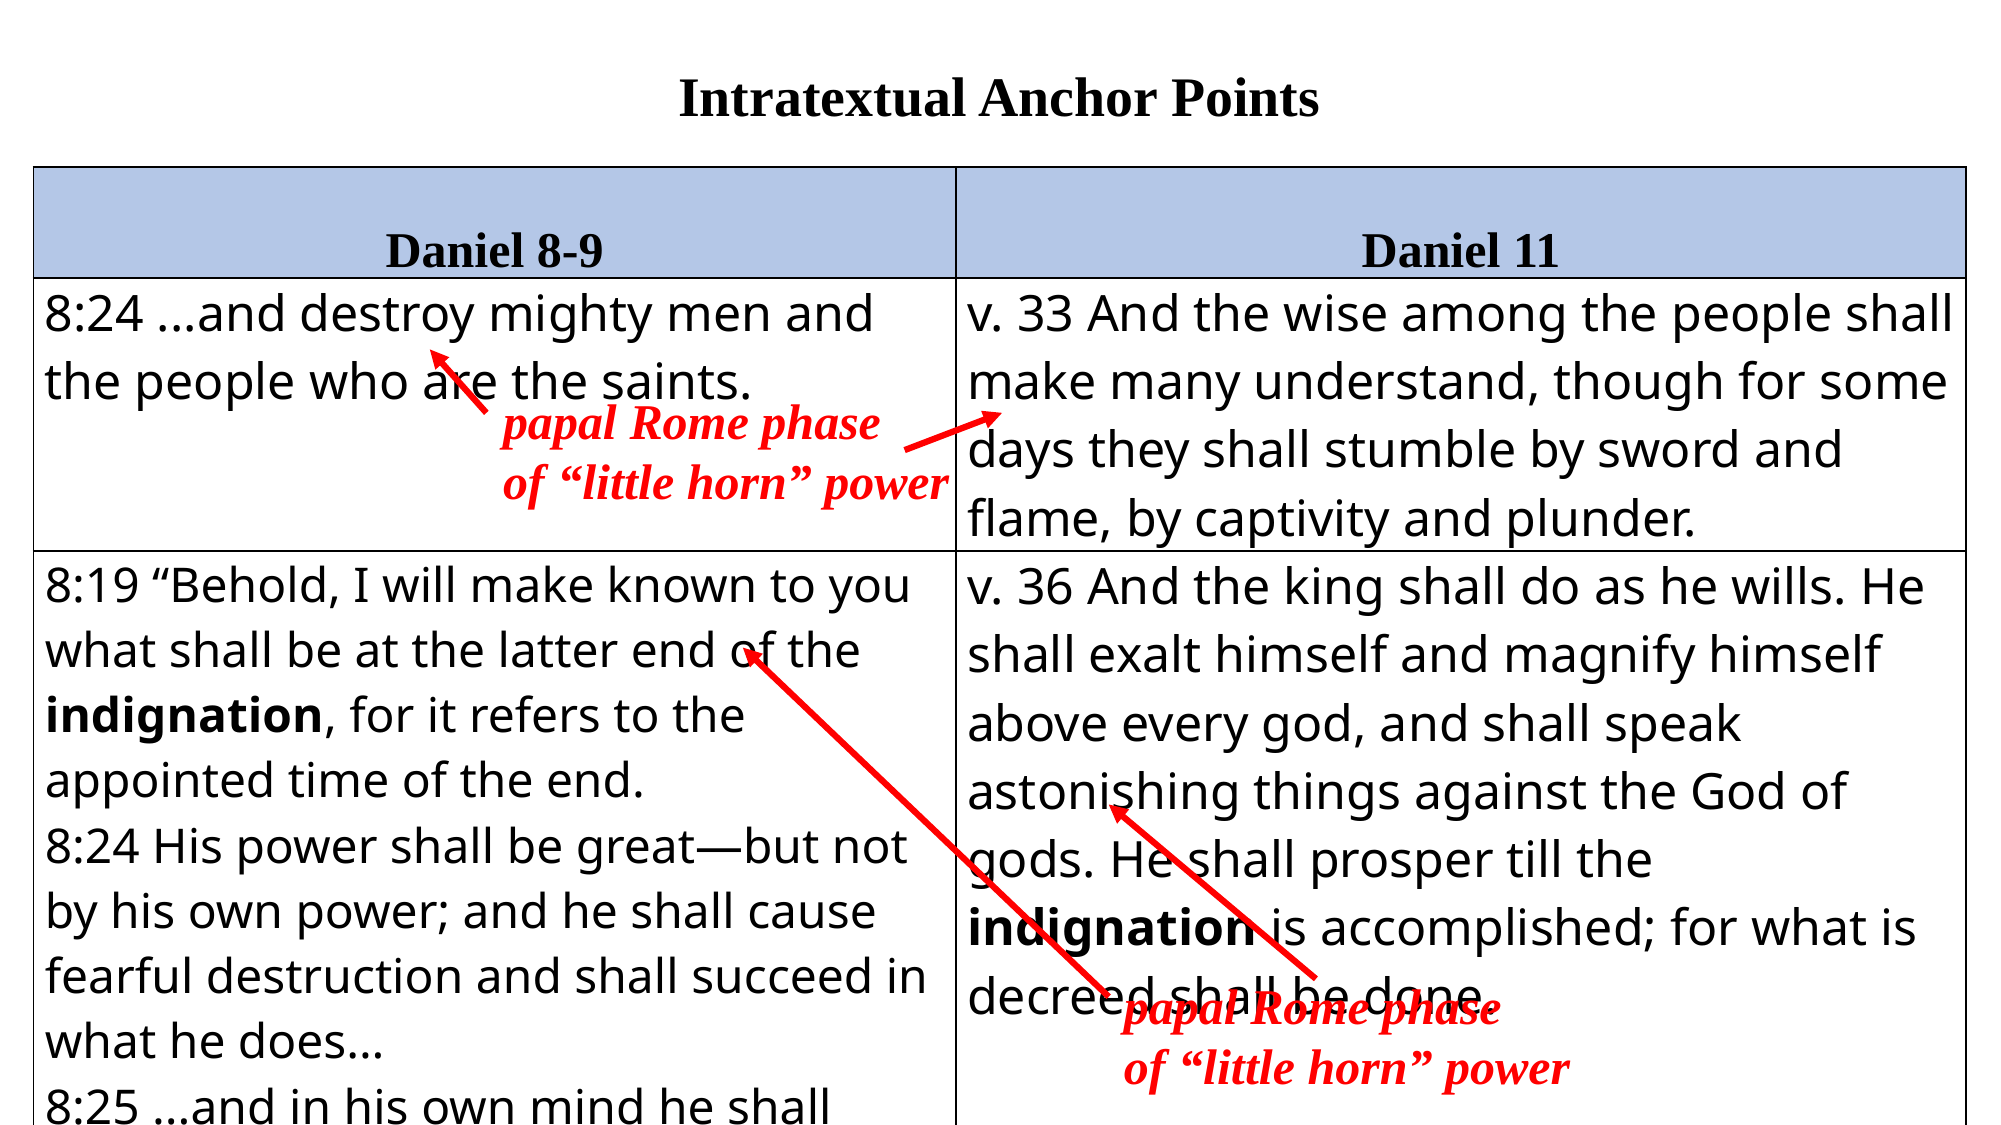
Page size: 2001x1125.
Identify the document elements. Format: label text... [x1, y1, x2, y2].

text_box papal Rome phase of “little horn” power [1109, 966, 1586, 1125]
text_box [742, 647, 1109, 997]
table_header Daniel 11 [957, 168, 1965, 277]
table_header Daniel 8-9 [34, 168, 955, 277]
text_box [1108, 804, 1316, 979]
title Intratextual Anchor Points [137, 18, 1863, 137]
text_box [904, 412, 1003, 451]
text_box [429, 349, 487, 413]
table_cell v. 33 And the wise among the people shall make many understand, though for some days they shall stumble by sword and flame, by captivity and plunder. [957, 279, 1965, 550]
text_box papal Rome phase of “little horn” power [488, 381, 965, 517]
table_cell v. 36 And the king shall do as he wills. He shall exalt himself and magnify himself above every god, and shall speak astonishing things against the God of gods. He shall prosper till the indignation is accomplished; for what is decreed shall be done. [957, 552, 1965, 1125]
table_cell 8:19 “Behold, I will make known to you what shall be at the latter end of the indignation, for it refers to the appointed time of the end. 8:24 His power shall be great—but not by his own power; and he shall cause fearful destruction and shall succeed in what he does... 8:25 ...and in his own mind he shall become great...And he shall even rise up against the Prince of princes... [34, 552, 955, 1125]
table_cell 8:24 ...and destroy mighty men and the people who are the saints. [34, 279, 955, 550]
